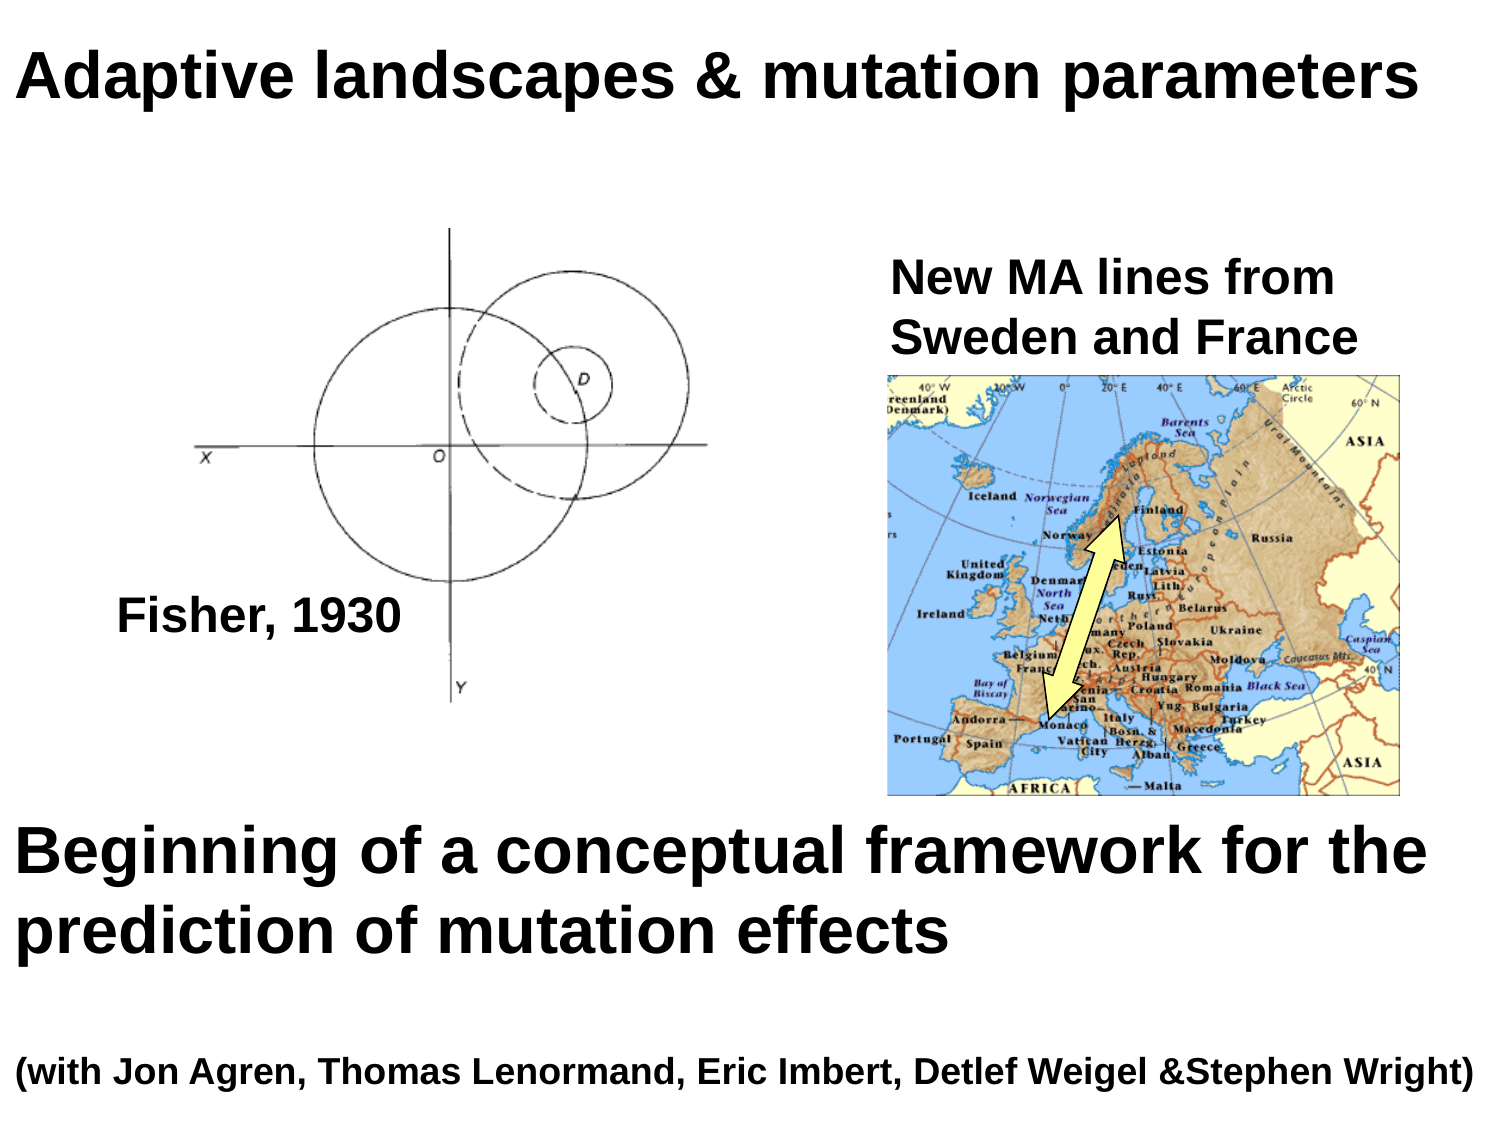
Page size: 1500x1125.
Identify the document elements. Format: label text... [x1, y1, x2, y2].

picture [887, 374, 1401, 796]
text_box New MA lines from Sweden and France [875, 237, 1375, 373]
picture [99, 228, 788, 713]
text_box Beginning of a conceptual framework for the prediction of mutation effects (with Jon Agren, Thomas Lenormand, Eric Imbert, Detlef Weigel &Stephen Wright) [0, 799, 1500, 1100]
text_box Adaptive landscapes & mutation parameters [0, 24, 1437, 120]
